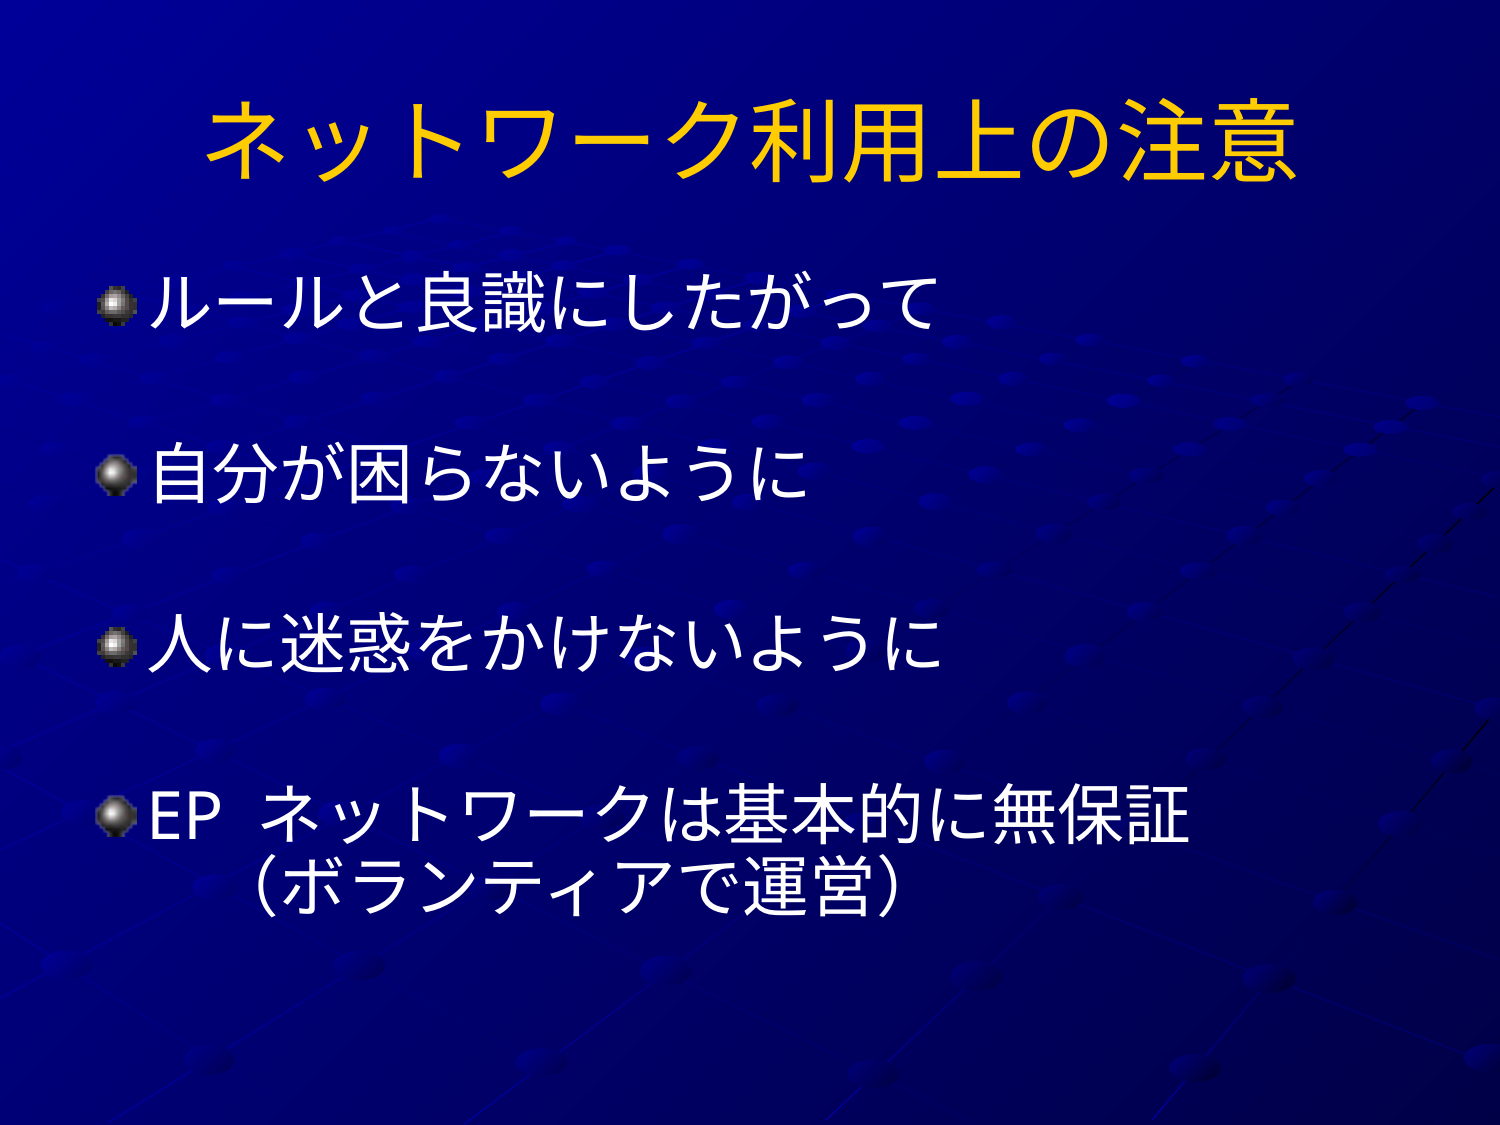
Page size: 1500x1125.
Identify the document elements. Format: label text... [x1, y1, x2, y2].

picture [90, 619, 137, 667]
picture [90, 278, 137, 326]
list ルールと良識にしたがって 自分が困らないように 人に迷惑をかけないように EP ネットワークは基本的に無保証 （ボランティアで運営） [74, 262, 1426, 1007]
picture [90, 449, 137, 496]
title ネットワーク利用上の注意 [74, 88, 1426, 190]
picture [90, 790, 137, 837]
